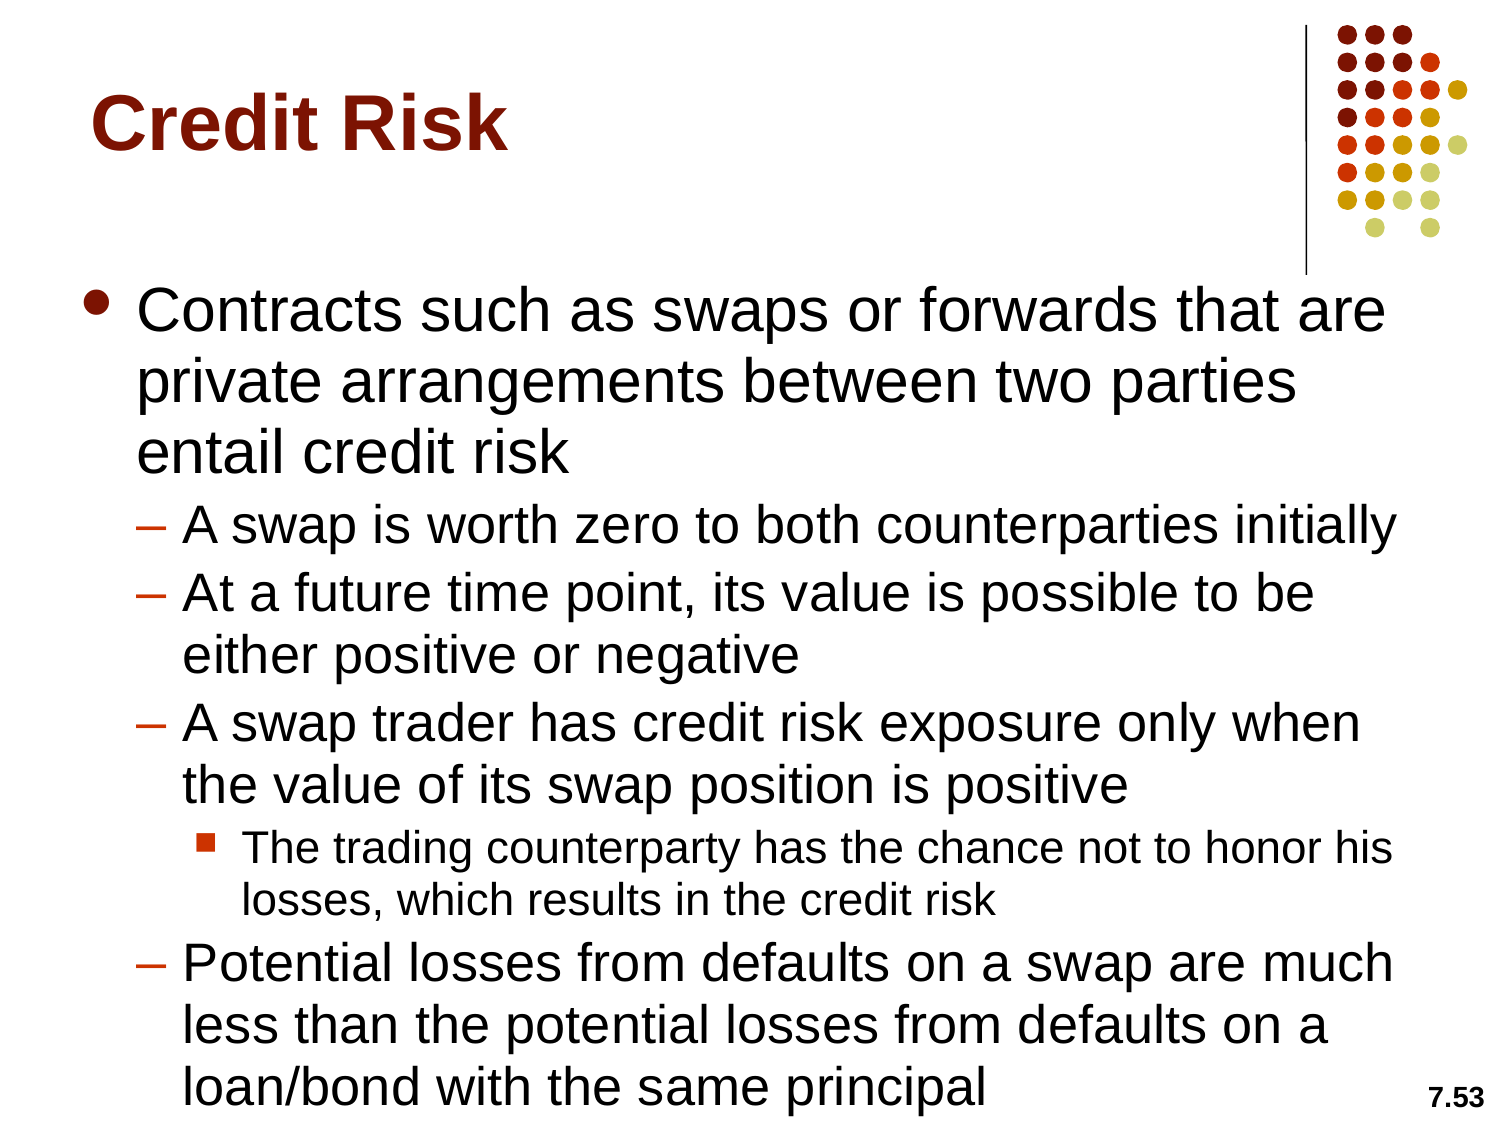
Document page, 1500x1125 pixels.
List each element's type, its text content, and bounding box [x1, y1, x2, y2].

list Contracts such as swaps or forwards that are private arrangements between two parties entail credit risk A swap is worth zero to both counterparties initially At a future time point, its value is possible to be either positive or negative A swap trader has credit risk exposure only when the value of its swap position is positive The trading counterparty has the chance not to honor his losses, which results in the credit risk Potential losses from defaults on a swap are much less than the potential losses from defaults on a loan/bond with the same principal [64, 267, 1436, 1125]
slide_number 7.53 [1400, 1070, 1500, 1125]
title Credit Risk [75, 42, 1306, 196]
